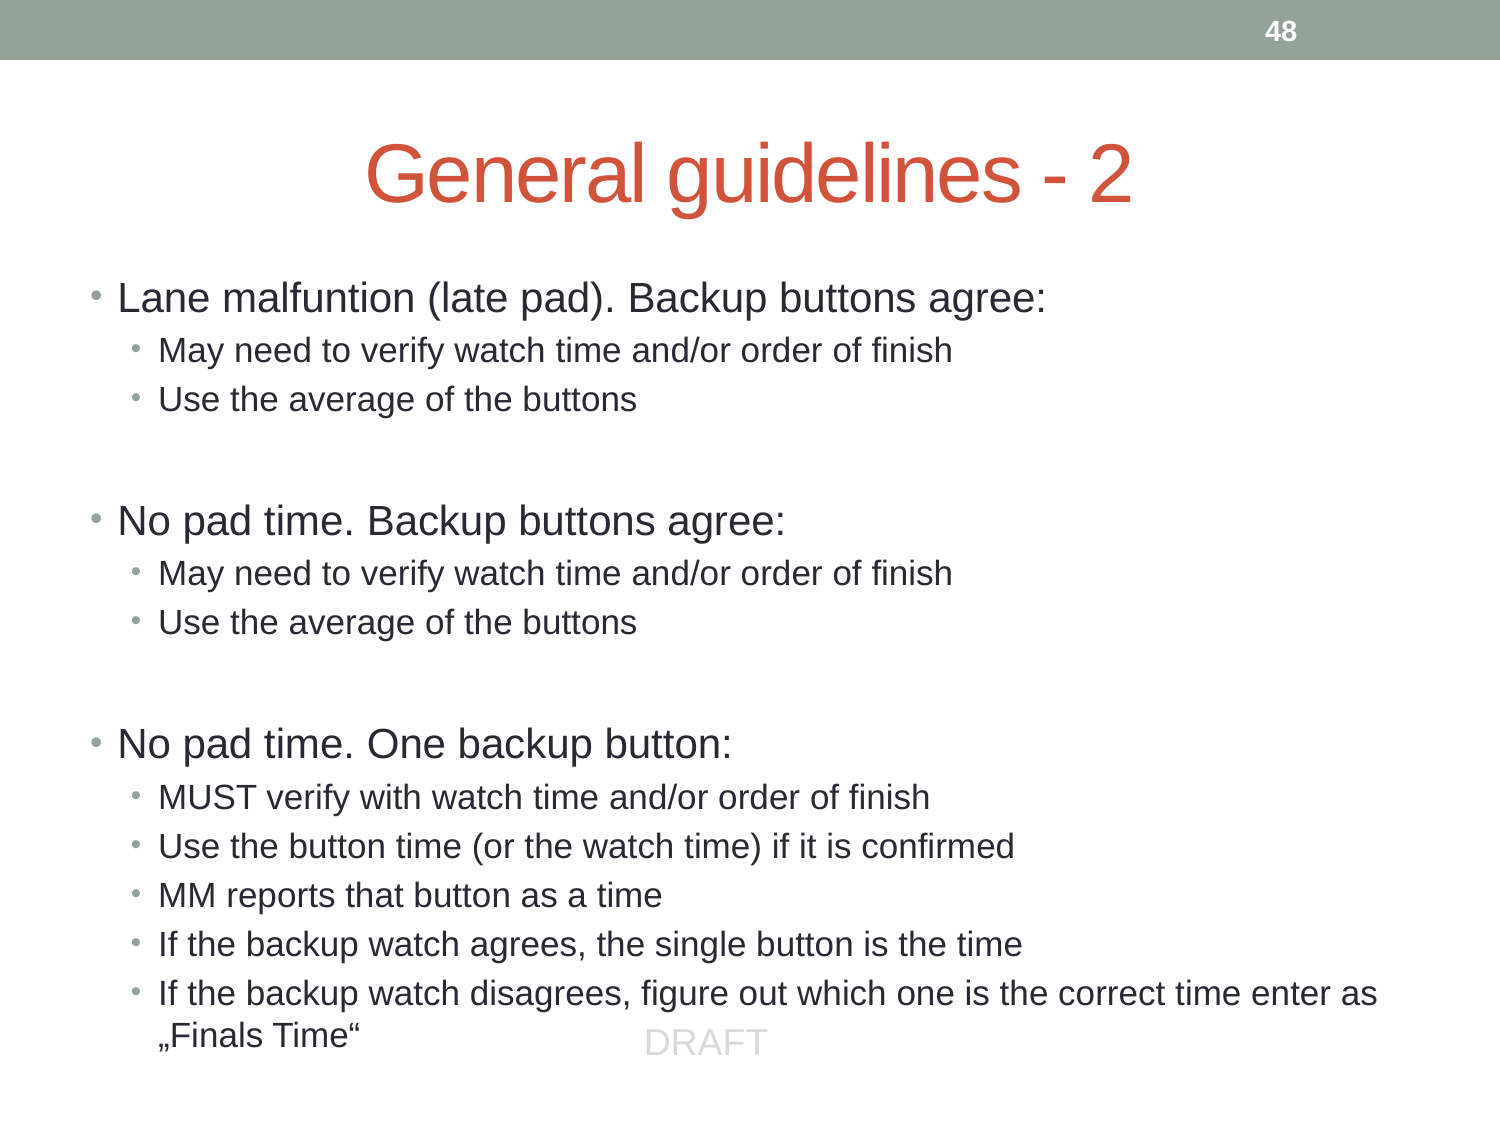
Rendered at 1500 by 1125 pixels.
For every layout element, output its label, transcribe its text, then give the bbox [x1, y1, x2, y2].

slide_number 48 [1250, 3, 1425, 57]
title General guidelines - 2 [75, 87, 1425, 250]
list Lane malfuntion (late pad). Backup buttons agree: May need to verify watch time and/or order of finish Use the average of the buttons No pad time. Backup buttons agree: May need to verify watch time and/or order of finish Use the average of the buttons No pad time. One backup button: MUST verify with watch time and/or order of finish Use the button time (or the watch time) if it is confirmed MM reports that button as a time If the backup watch agrees, the single button is the time If the backup watch disagrees, figure out which one is the correct time enter as „Finals Time“ [75, 262, 1425, 1063]
